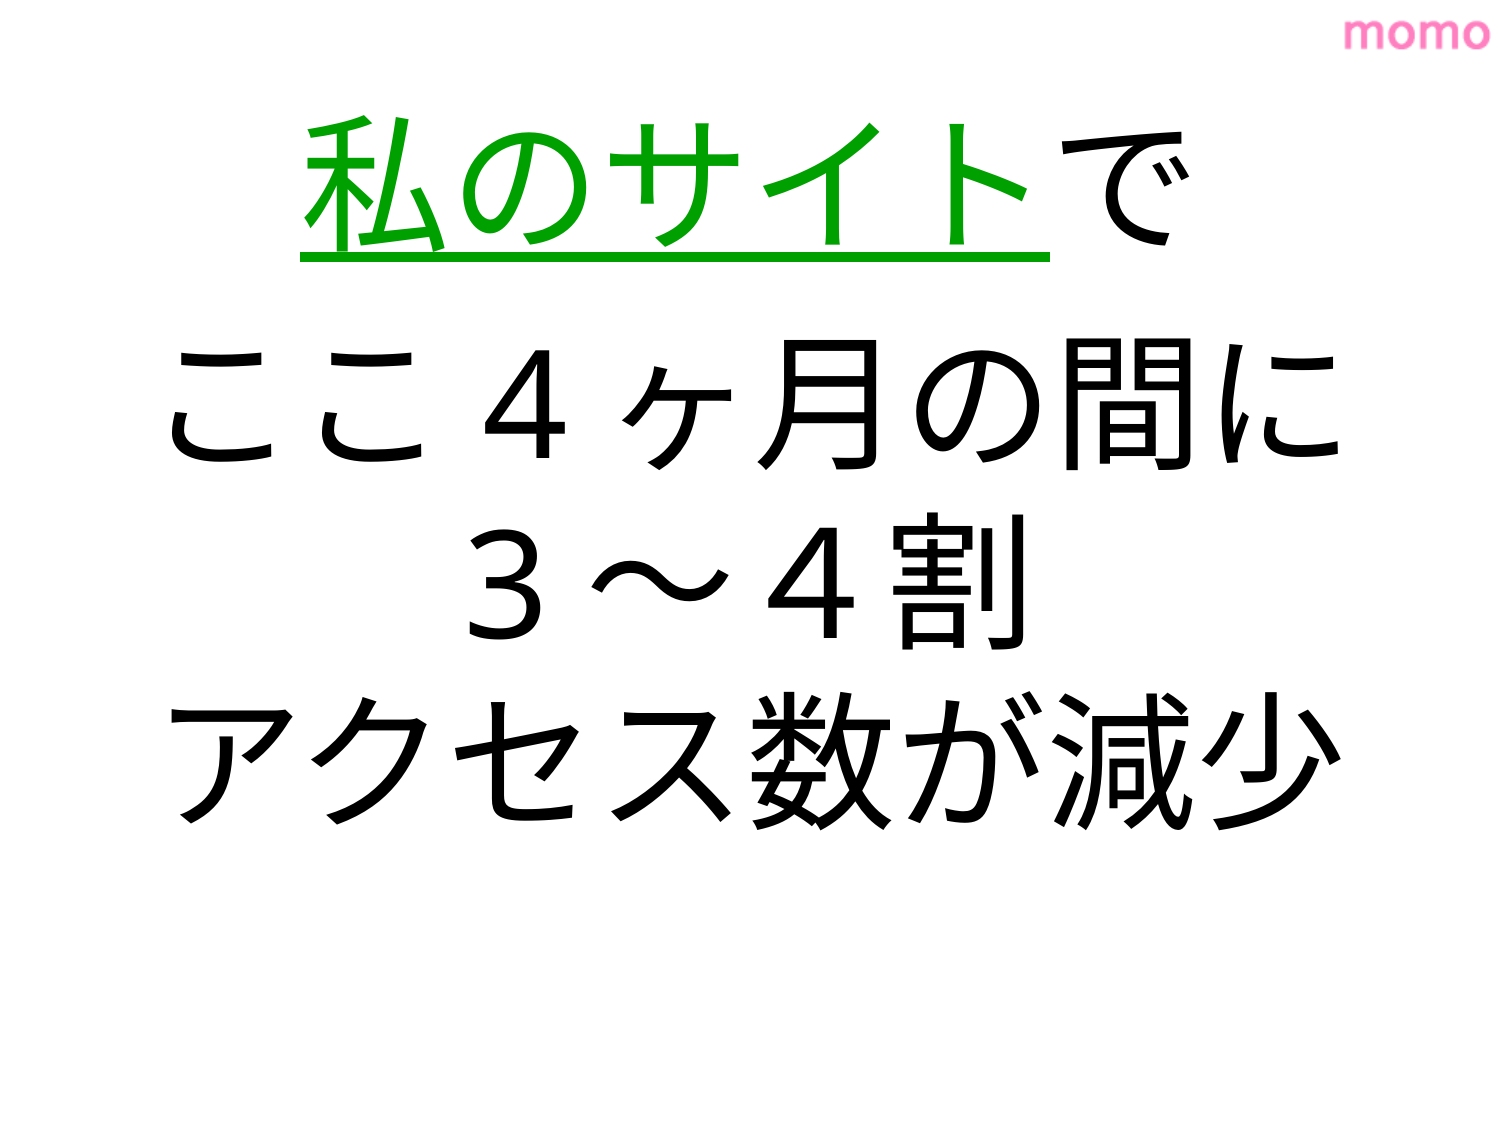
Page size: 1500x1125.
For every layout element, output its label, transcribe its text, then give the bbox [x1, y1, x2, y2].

picture [1333, 3, 1500, 63]
title 私のサイトで ここ4ヶ月の間に 3～４割 アクセス数が減少 [65, 405, 1435, 534]
